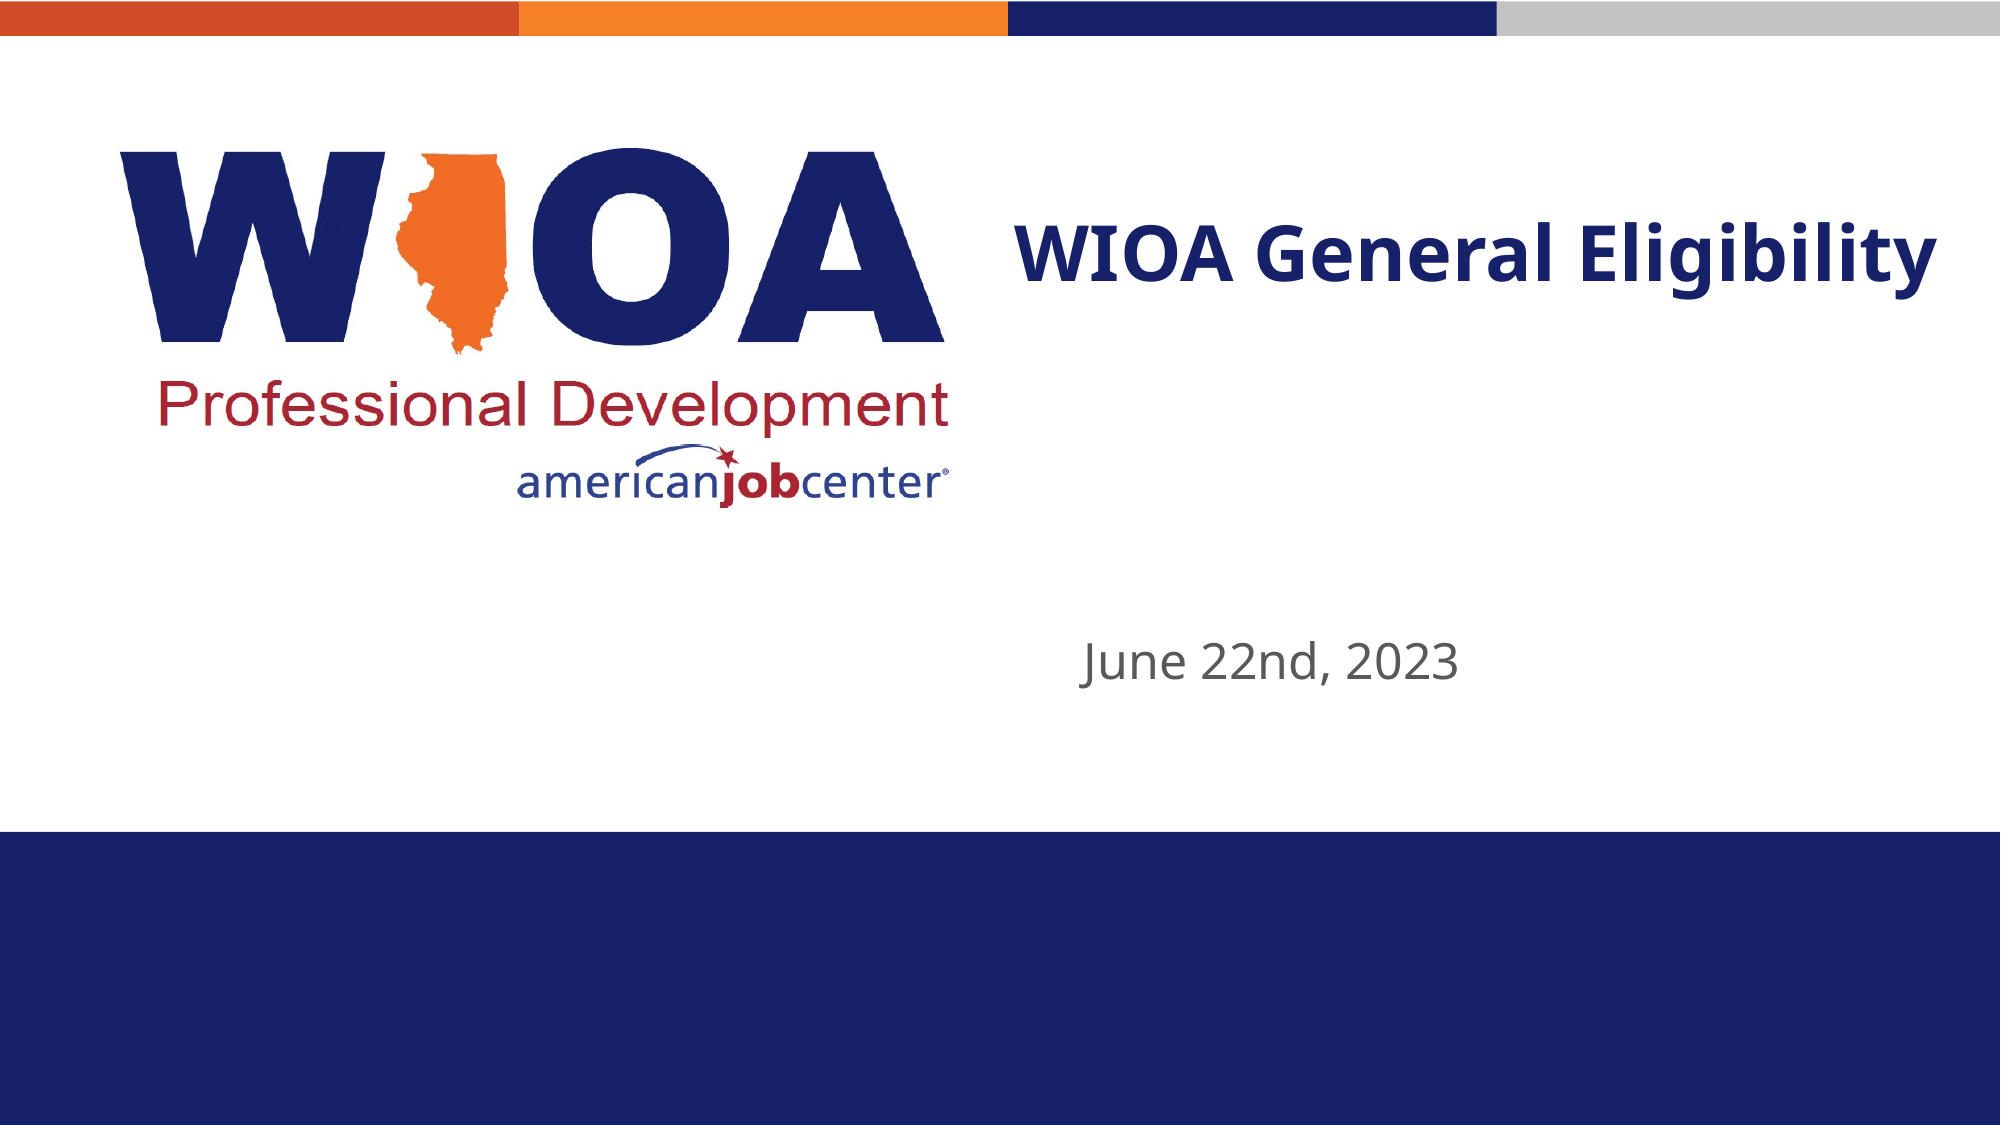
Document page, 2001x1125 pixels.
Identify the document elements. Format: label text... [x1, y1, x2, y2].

subtitle June 22nd, 2023 [1069, 628, 1924, 752]
picture [0, 0, 2000, 1125]
title WIOA General Eligibility [999, 138, 1964, 431]
